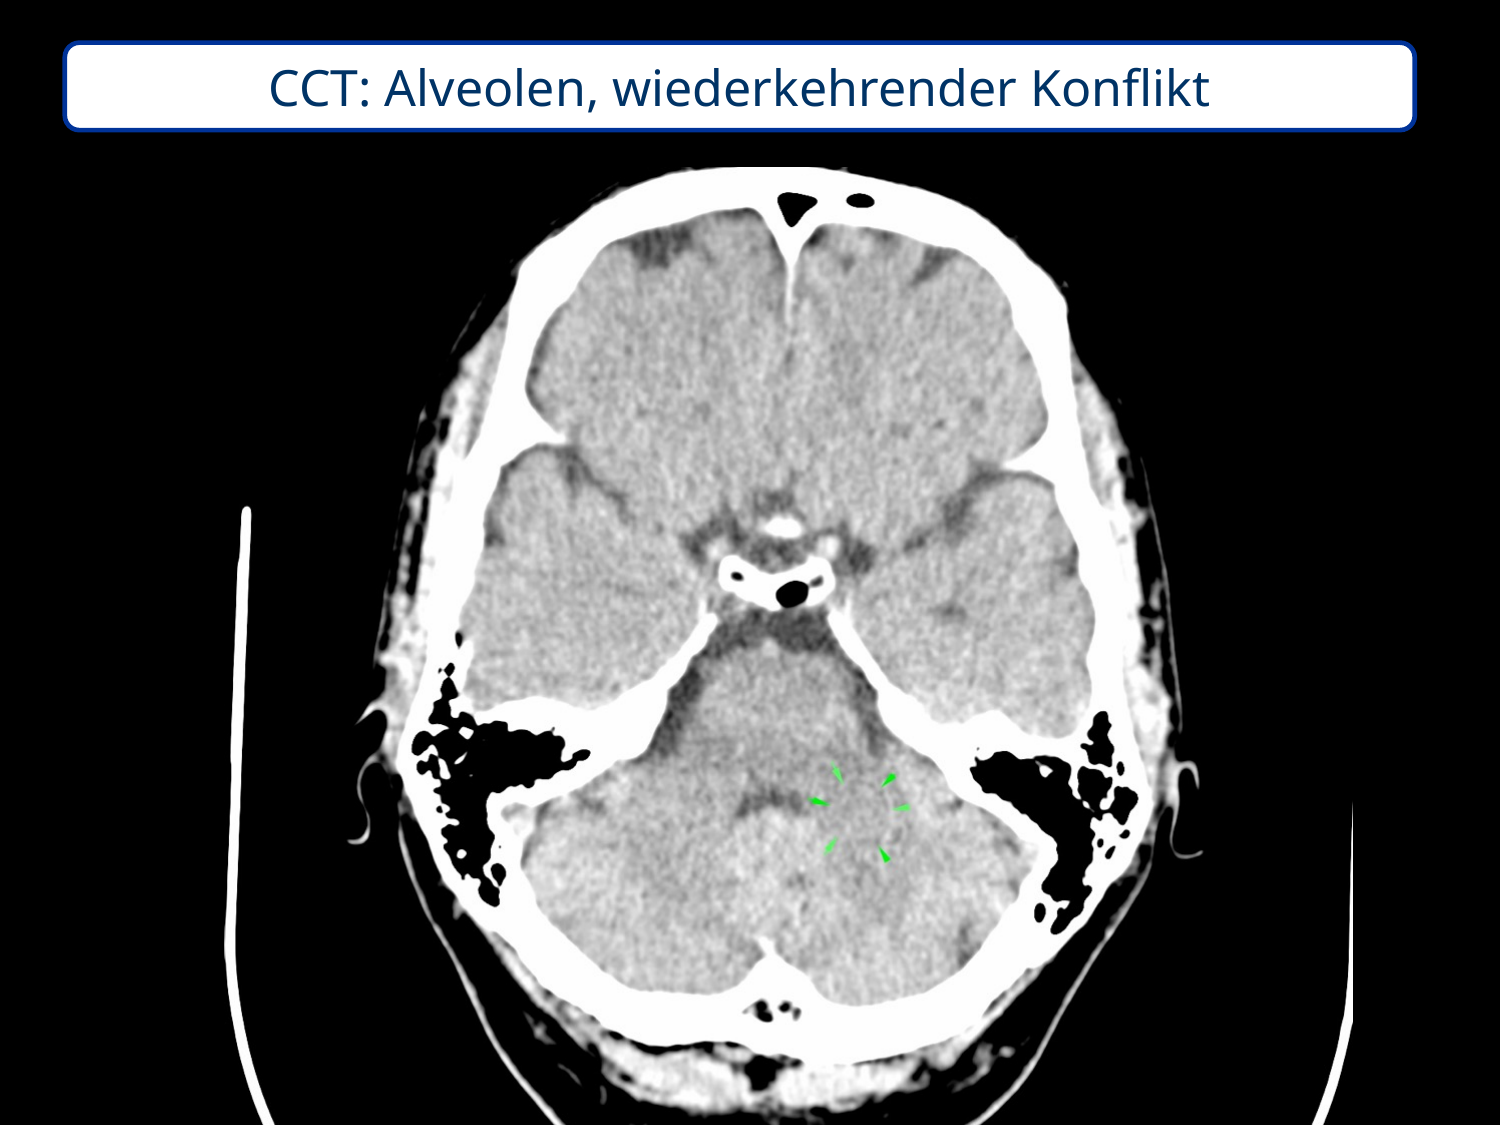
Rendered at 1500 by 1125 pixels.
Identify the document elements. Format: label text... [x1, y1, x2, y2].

text_box CCT: Alveolen, wiederkehrender Konflikt [64, 42, 1415, 131]
picture [224, 166, 1353, 1125]
